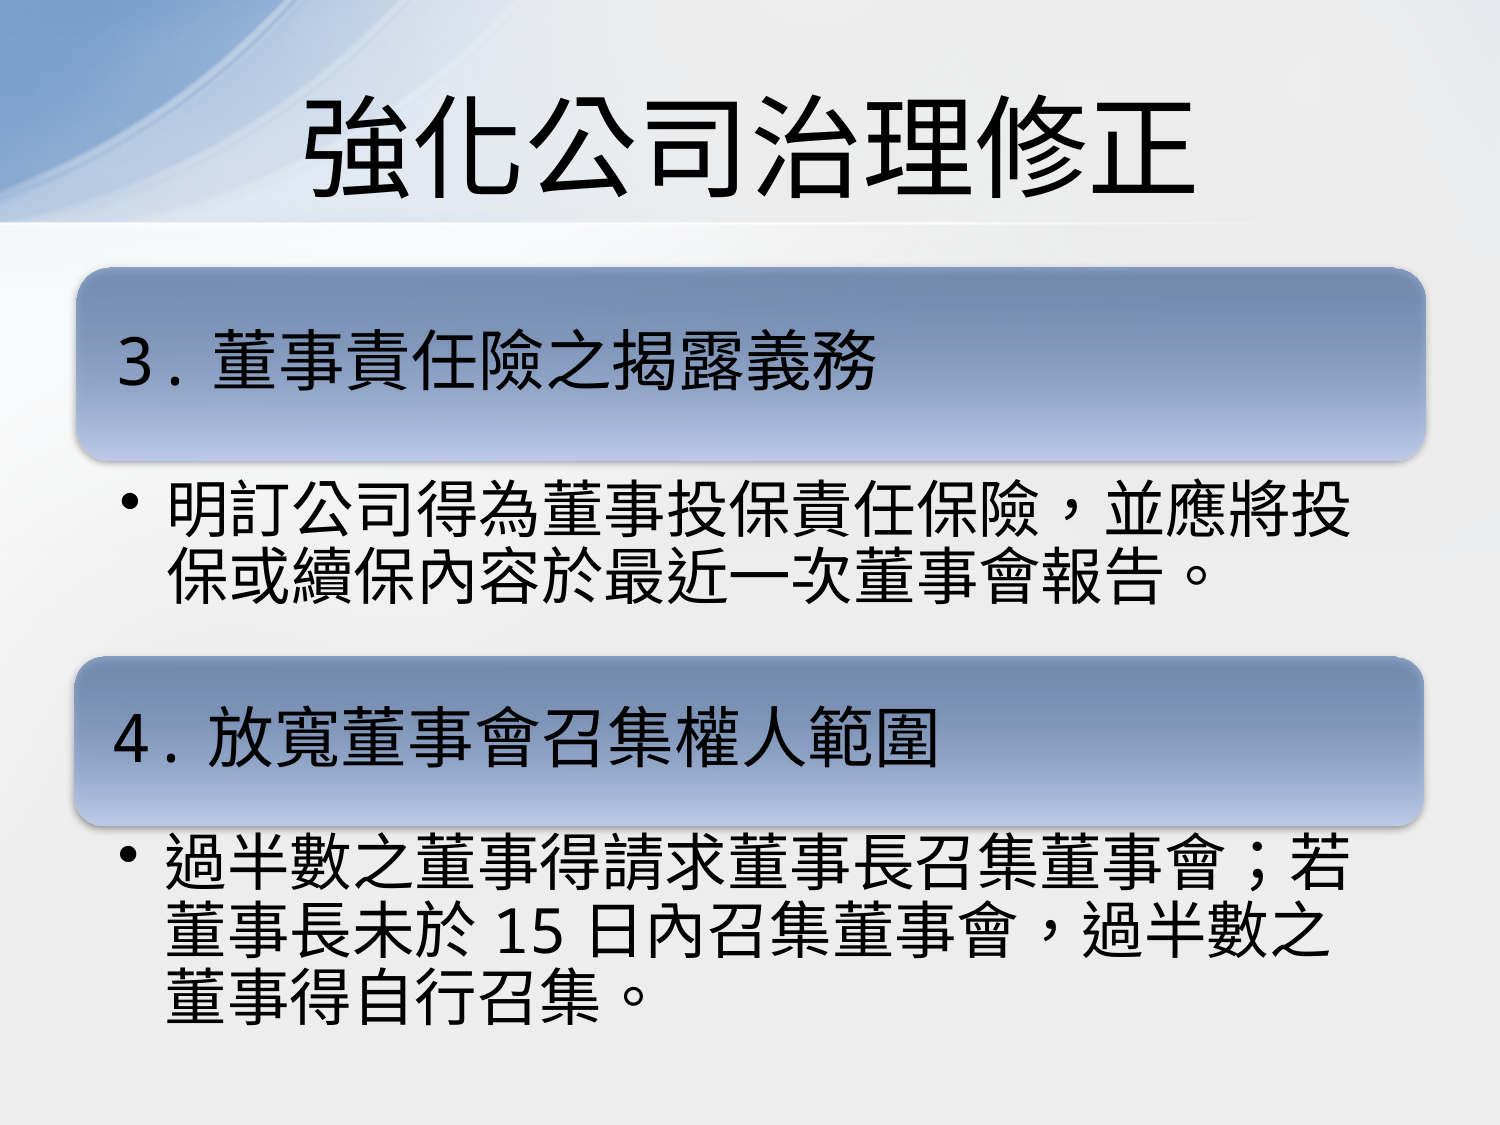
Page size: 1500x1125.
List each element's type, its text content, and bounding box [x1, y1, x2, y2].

picture [0, 0, 1500, 1125]
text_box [74, 656, 1424, 1071]
title 強化公司治理修正 [75, 31, 1425, 220]
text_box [76, 266, 1426, 658]
